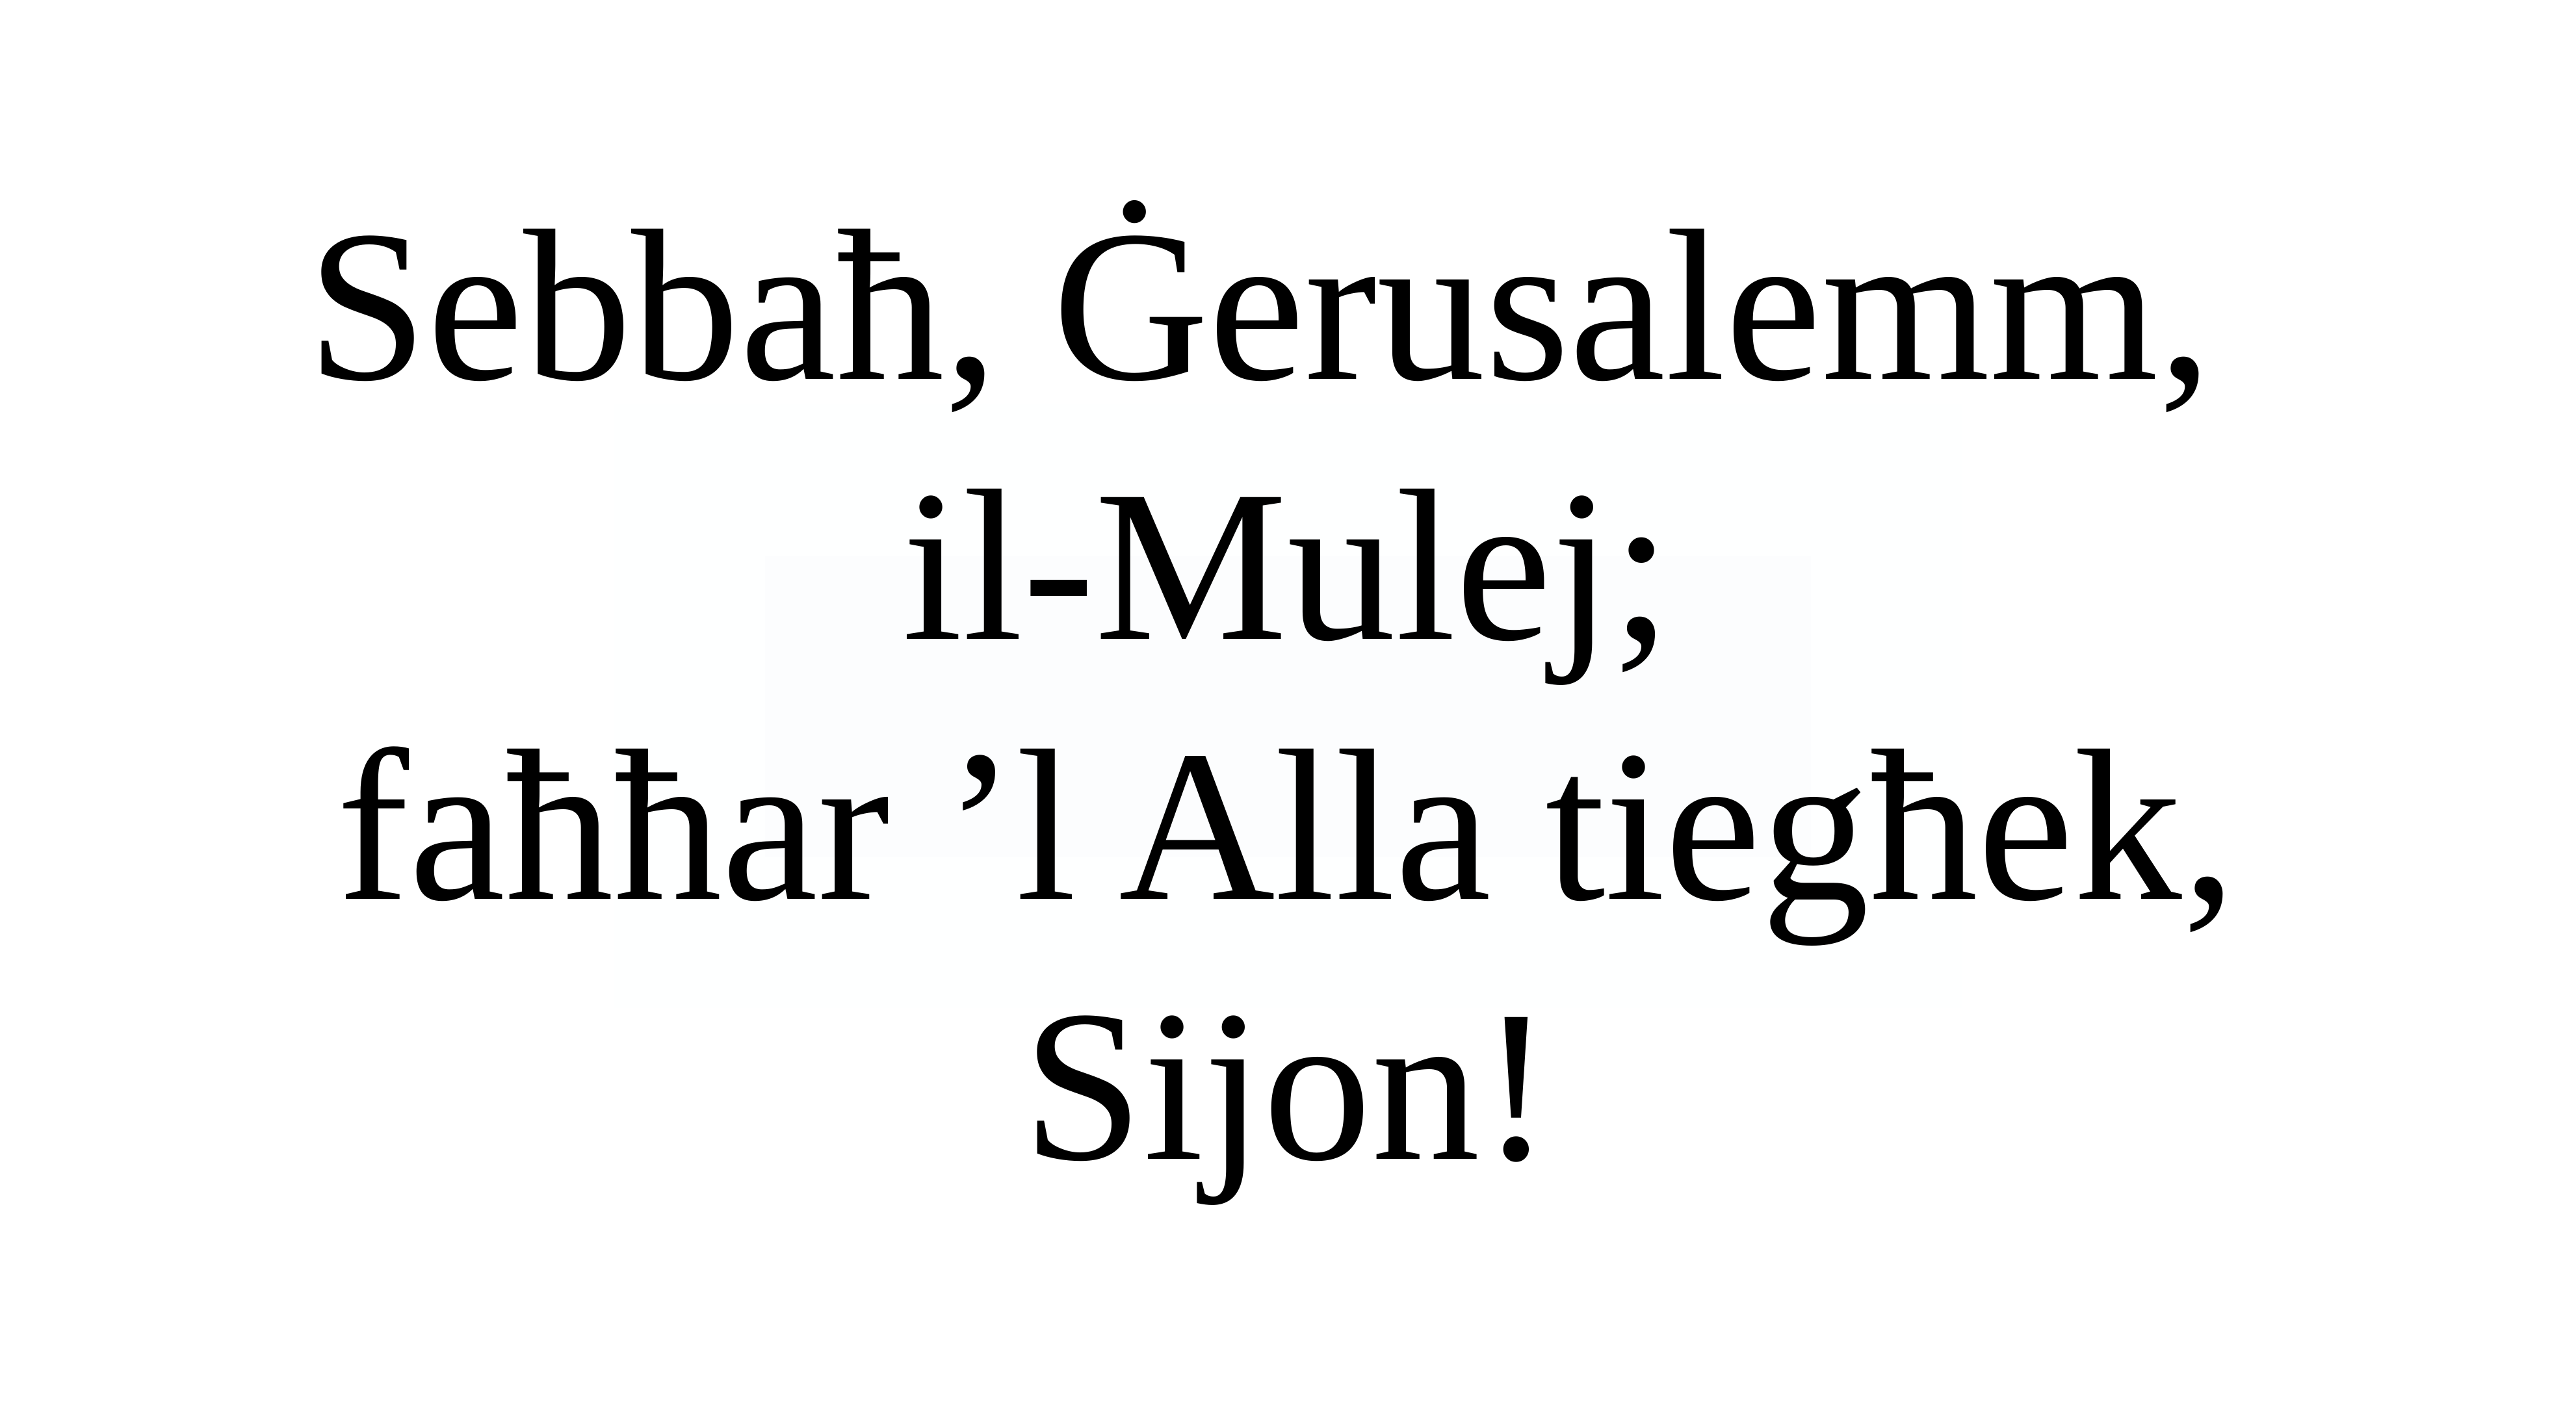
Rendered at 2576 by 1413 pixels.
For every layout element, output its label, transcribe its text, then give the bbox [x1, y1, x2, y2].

text_box Sebbaħ, Ġerusalemm, il-Mulej; faħħar ’l Alla tiegħek, Sijon! [74, 151, 2501, 1213]
